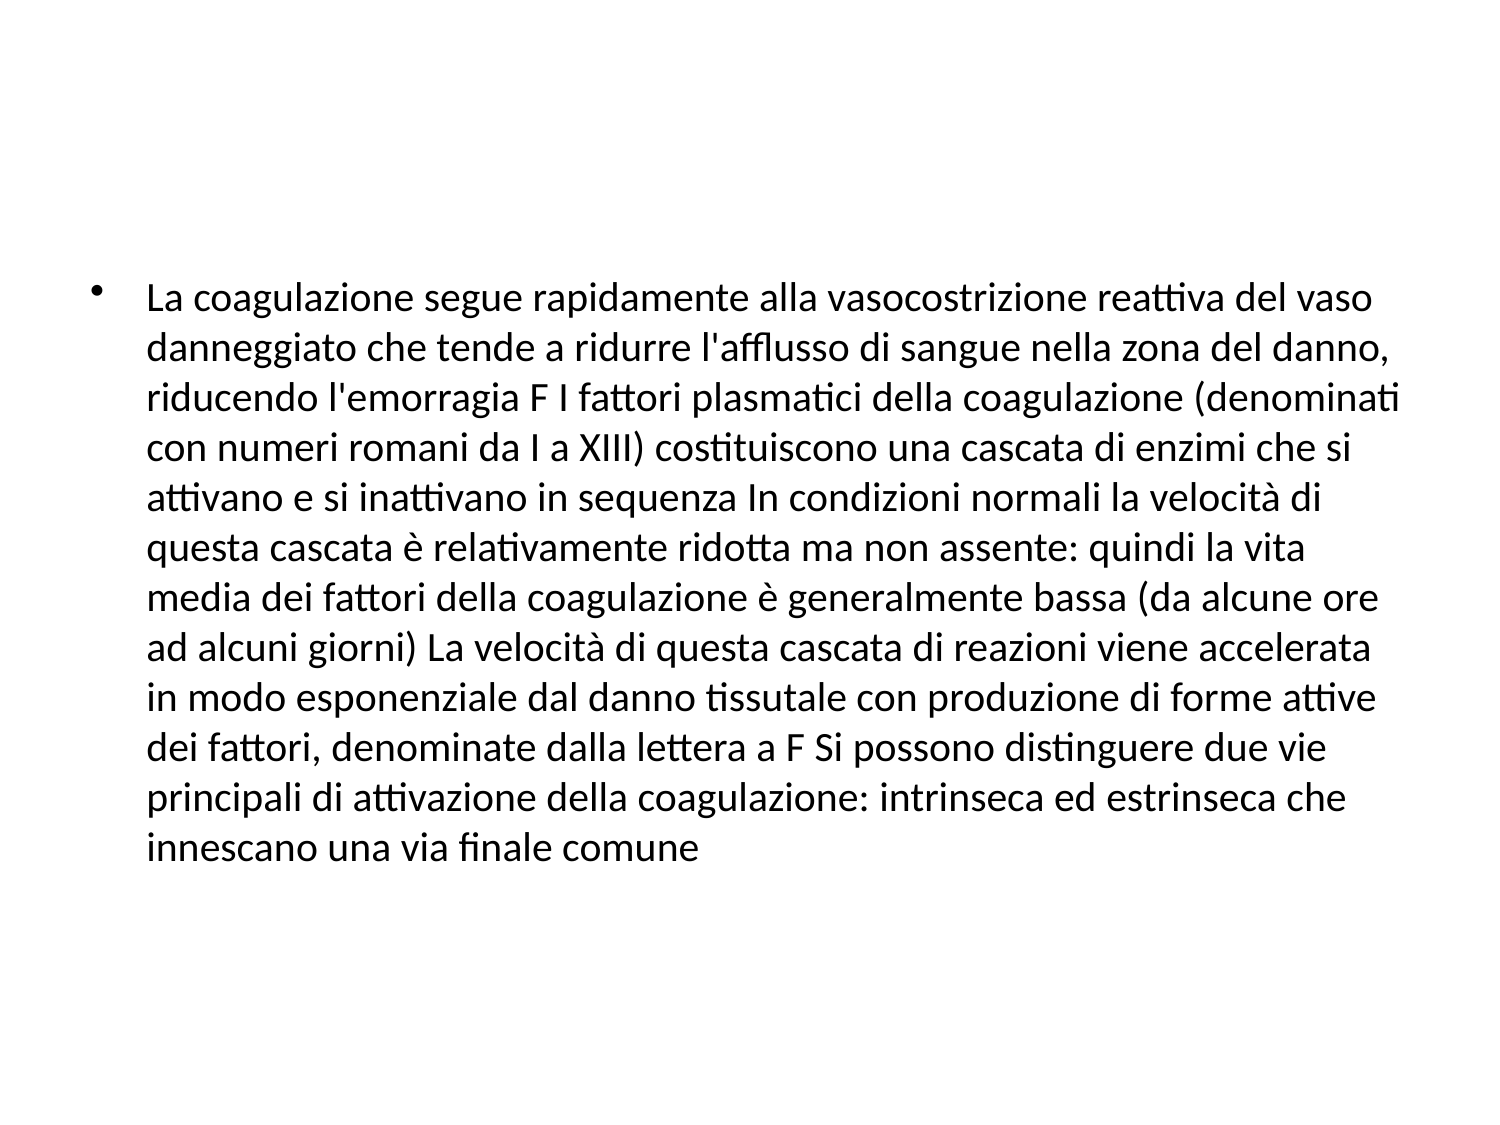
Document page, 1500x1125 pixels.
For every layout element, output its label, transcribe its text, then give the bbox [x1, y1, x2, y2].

list La coagulazione segue rapidamente alla vasocostrizione reattiva del vaso danneggiato che tende a ridurre l'afflusso di sangue nella zona del danno, riducendo l'emorragia F I fattori plasmatici della coagulazione (denominati con numeri romani da I a XIII) costituiscono una cascata di enzimi che si attivano e si inattivano in sequenza In condizioni normali la velocità di questa cascata è relativamente ridotta ma non assente: quindi la vita media dei fattori della coagulazione è generalmente bassa (da alcune ore ad alcuni giorni) La velocità di questa cascata di reazioni viene accelerata in modo esponenziale dal danno tissutale con produzione di forme attive dei fattori, denominate dalla lettera a F Si possono distinguere due vie principali di attivazione della coagulazione: intrinseca ed estrinseca che innescano una via finale comune [75, 262, 1425, 1005]
